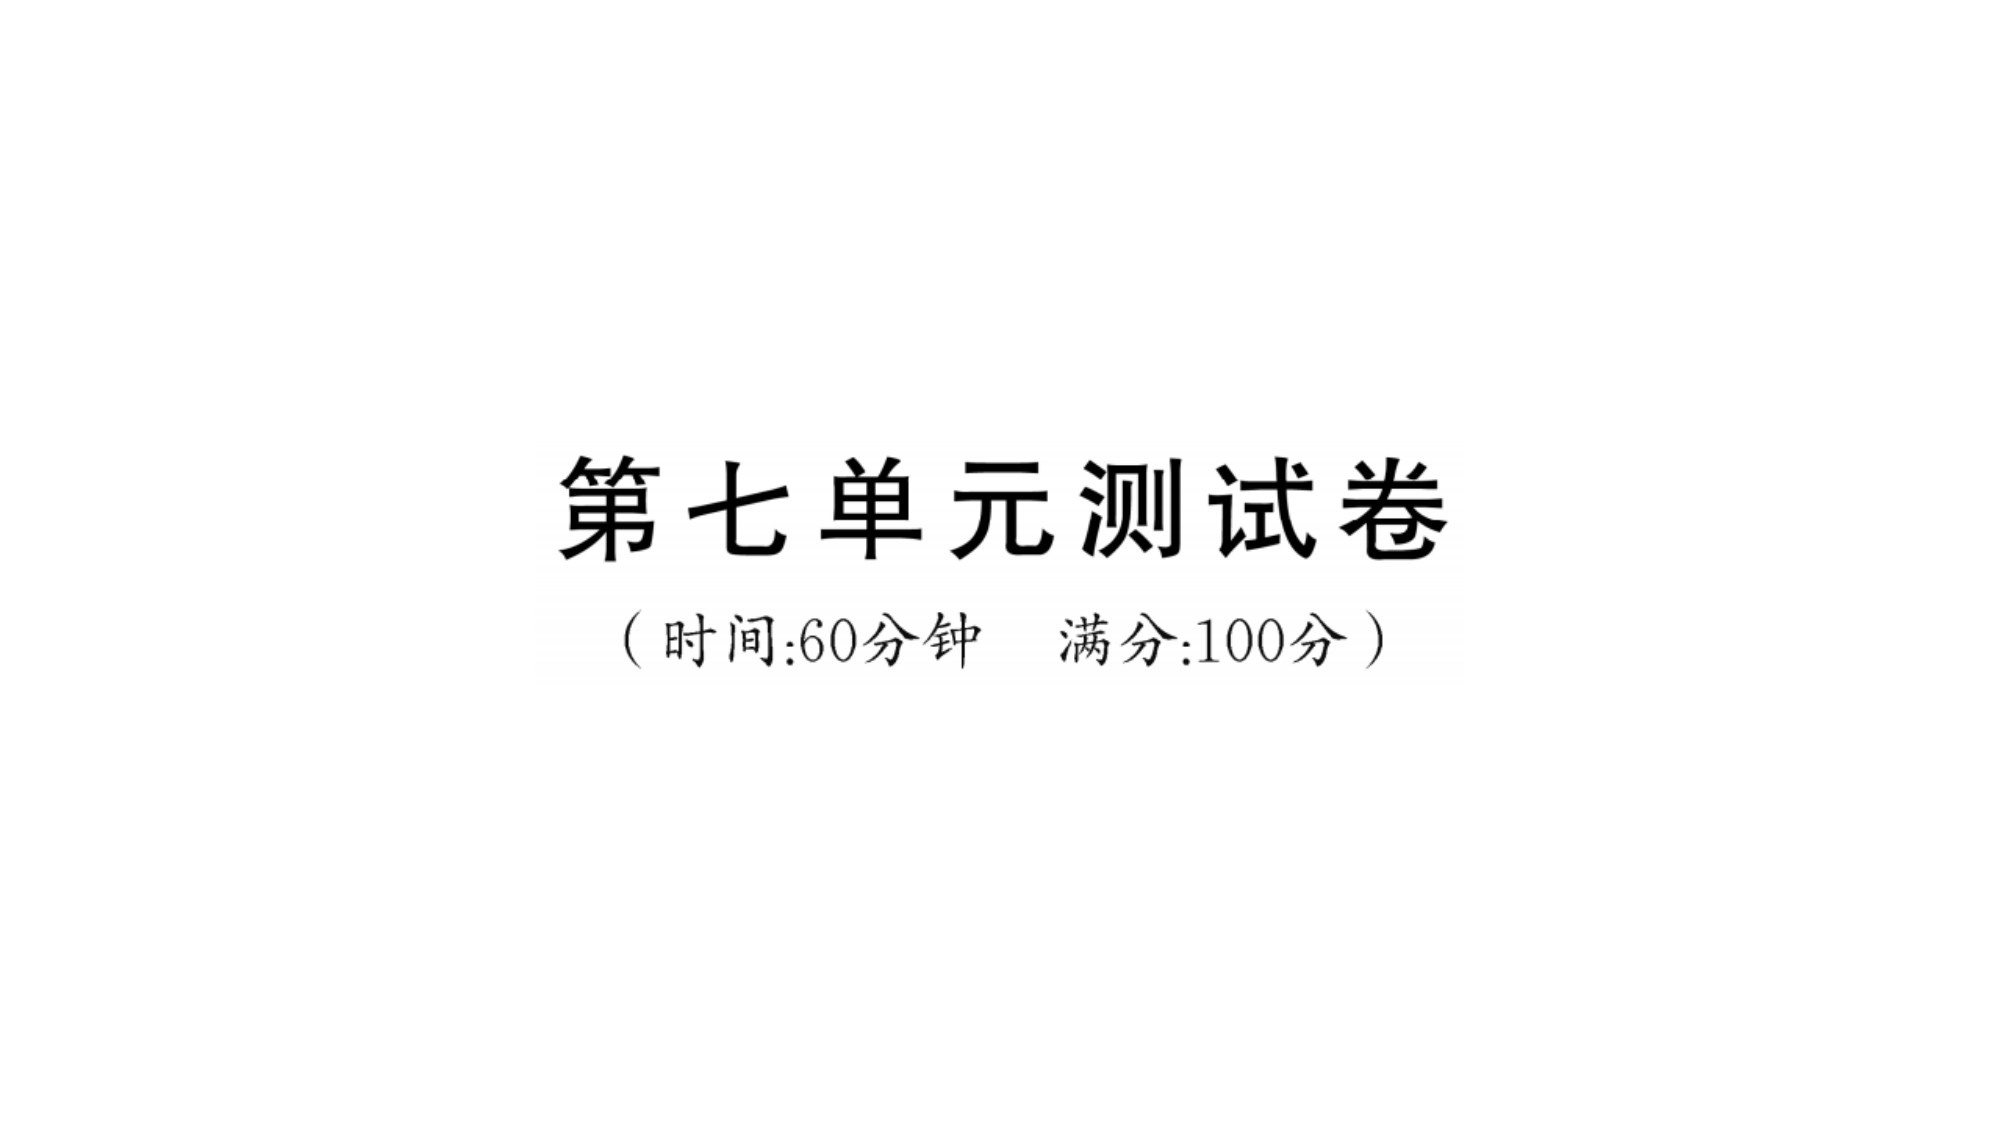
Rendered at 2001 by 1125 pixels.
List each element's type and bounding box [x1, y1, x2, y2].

picture [535, 438, 1464, 686]
